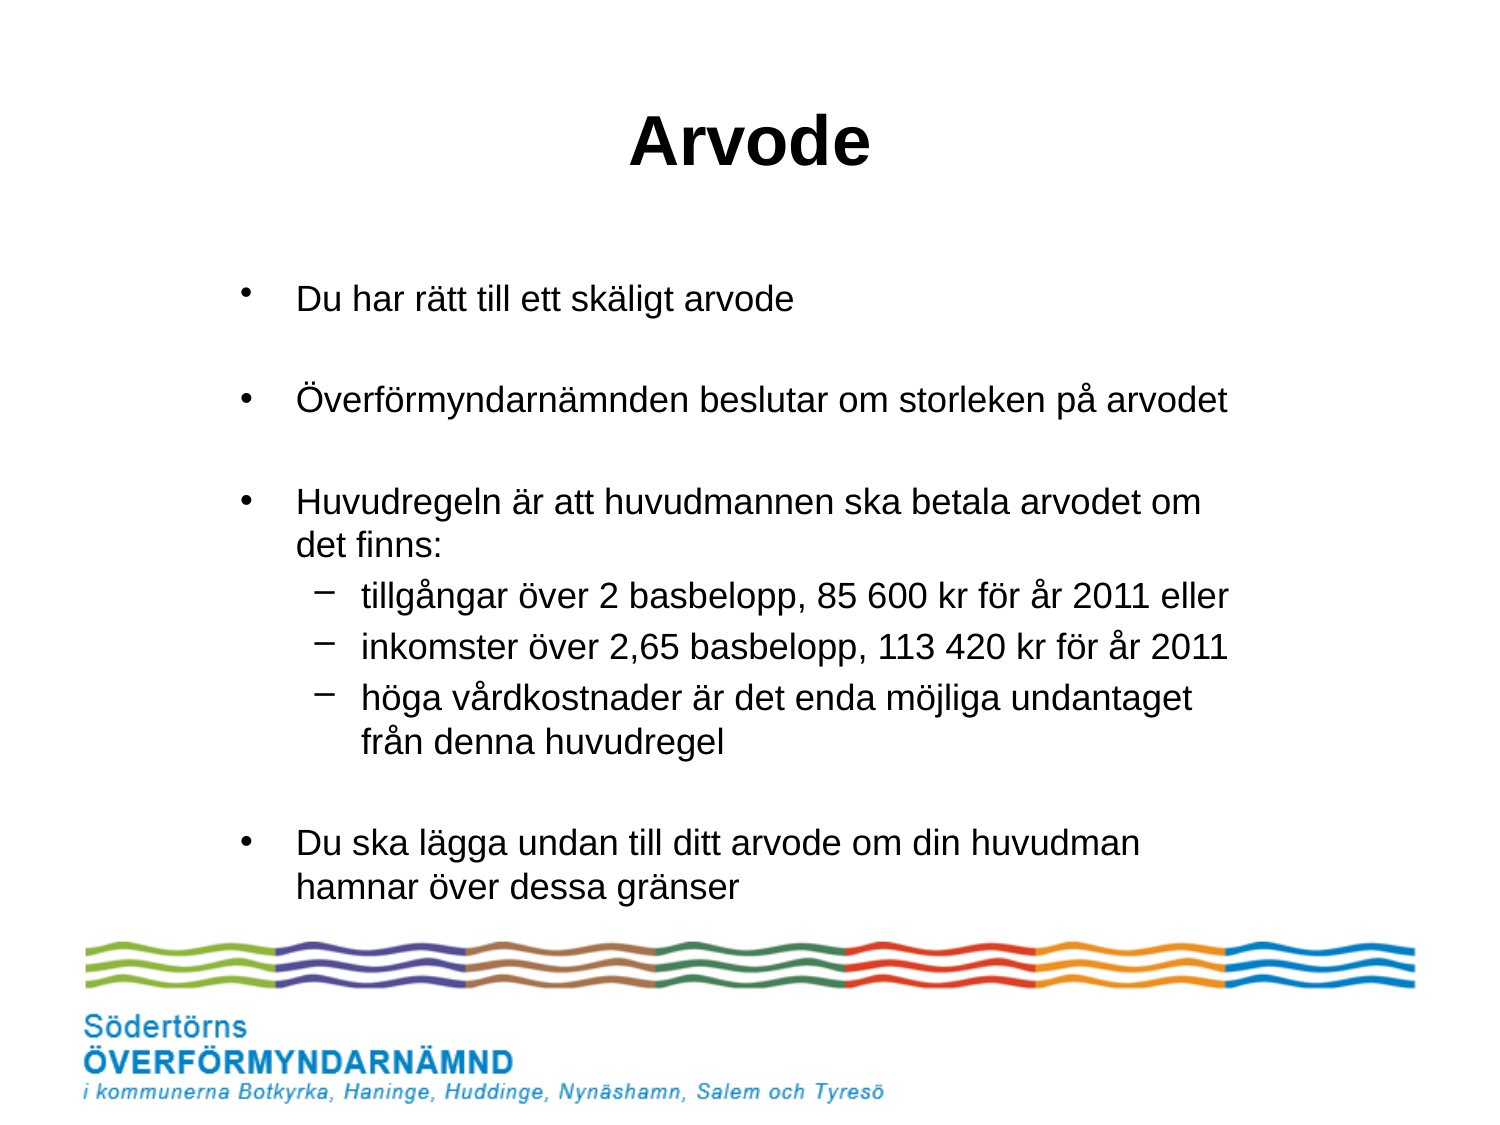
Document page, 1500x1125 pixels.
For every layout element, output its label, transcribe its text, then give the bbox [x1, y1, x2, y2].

title Arvode [112, 65, 1388, 209]
subtitle Du har rätt till ett skäligt arvode Överförmyndarnämnden beslutar om storleken på arvodet Huvudregeln är att huvudmannen ska betala arvodet om det finns: tillgångar över 2 basbelopp, 85 600 kr för år 2011 eller inkomster över 2,65 basbelopp, 113 420 kr för år 2011 höga vårdkostnader är det enda möjliga undantaget från denna huvudregel Du ska lägga undan till ditt arvode om din huvudman hamnar över dessa gränser [225, 267, 1275, 925]
picture [64, 931, 1436, 1118]
